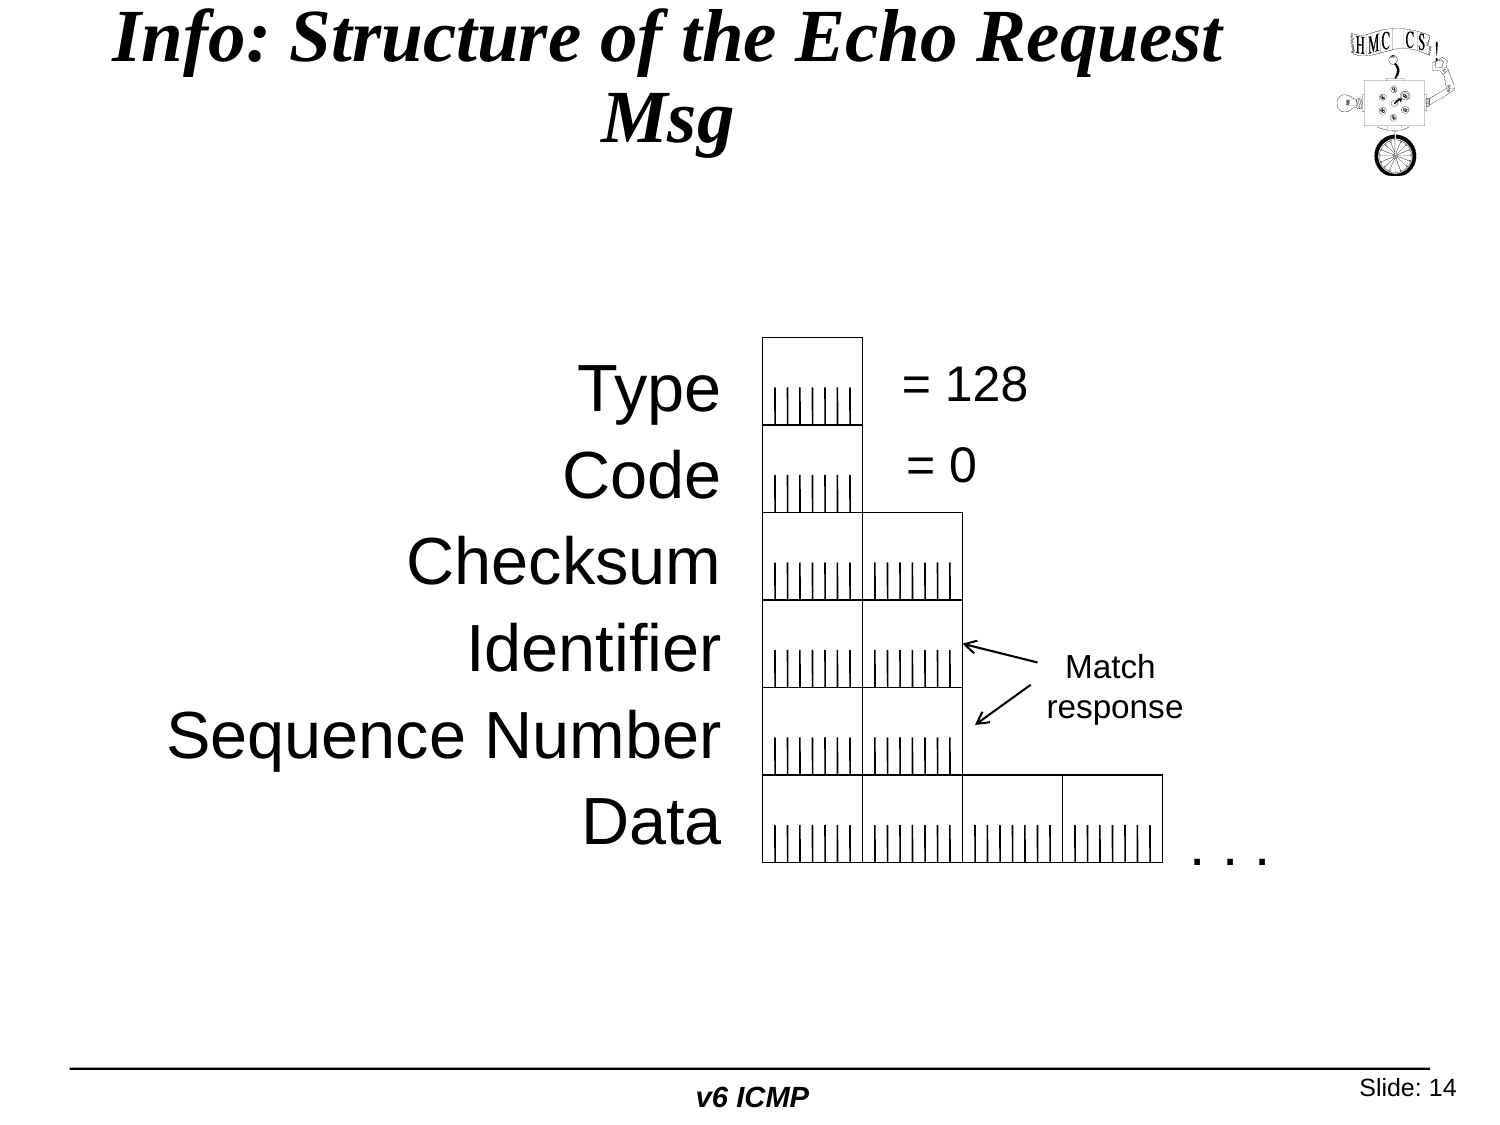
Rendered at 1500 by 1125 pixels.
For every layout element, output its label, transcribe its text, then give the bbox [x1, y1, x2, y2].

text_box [762, 774, 861, 863]
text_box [762, 512, 860, 599]
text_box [962, 643, 1038, 663]
text_box = 128 [887, 343, 1044, 419]
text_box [862, 687, 963, 773]
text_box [762, 687, 857, 774]
picture [1337, 24, 1455, 176]
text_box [762, 337, 863, 426]
text_box = 0 [891, 425, 992, 501]
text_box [762, 599, 857, 686]
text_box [1062, 774, 1163, 863]
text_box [862, 512, 963, 599]
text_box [762, 433, 863, 511]
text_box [974, 685, 1031, 726]
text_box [962, 774, 1061, 863]
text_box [862, 599, 963, 687]
text_box Match response [1030, 637, 1200, 732]
text_box Type Code Checksum Identifier Sequence Number Data [150, 337, 737, 866]
text_box [112, 0, 1388, 100]
text_box . . . [1175, 800, 1286, 885]
title Info: Structure of the Echo Request Msg [23, 31, 1313, 125]
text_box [862, 774, 961, 863]
